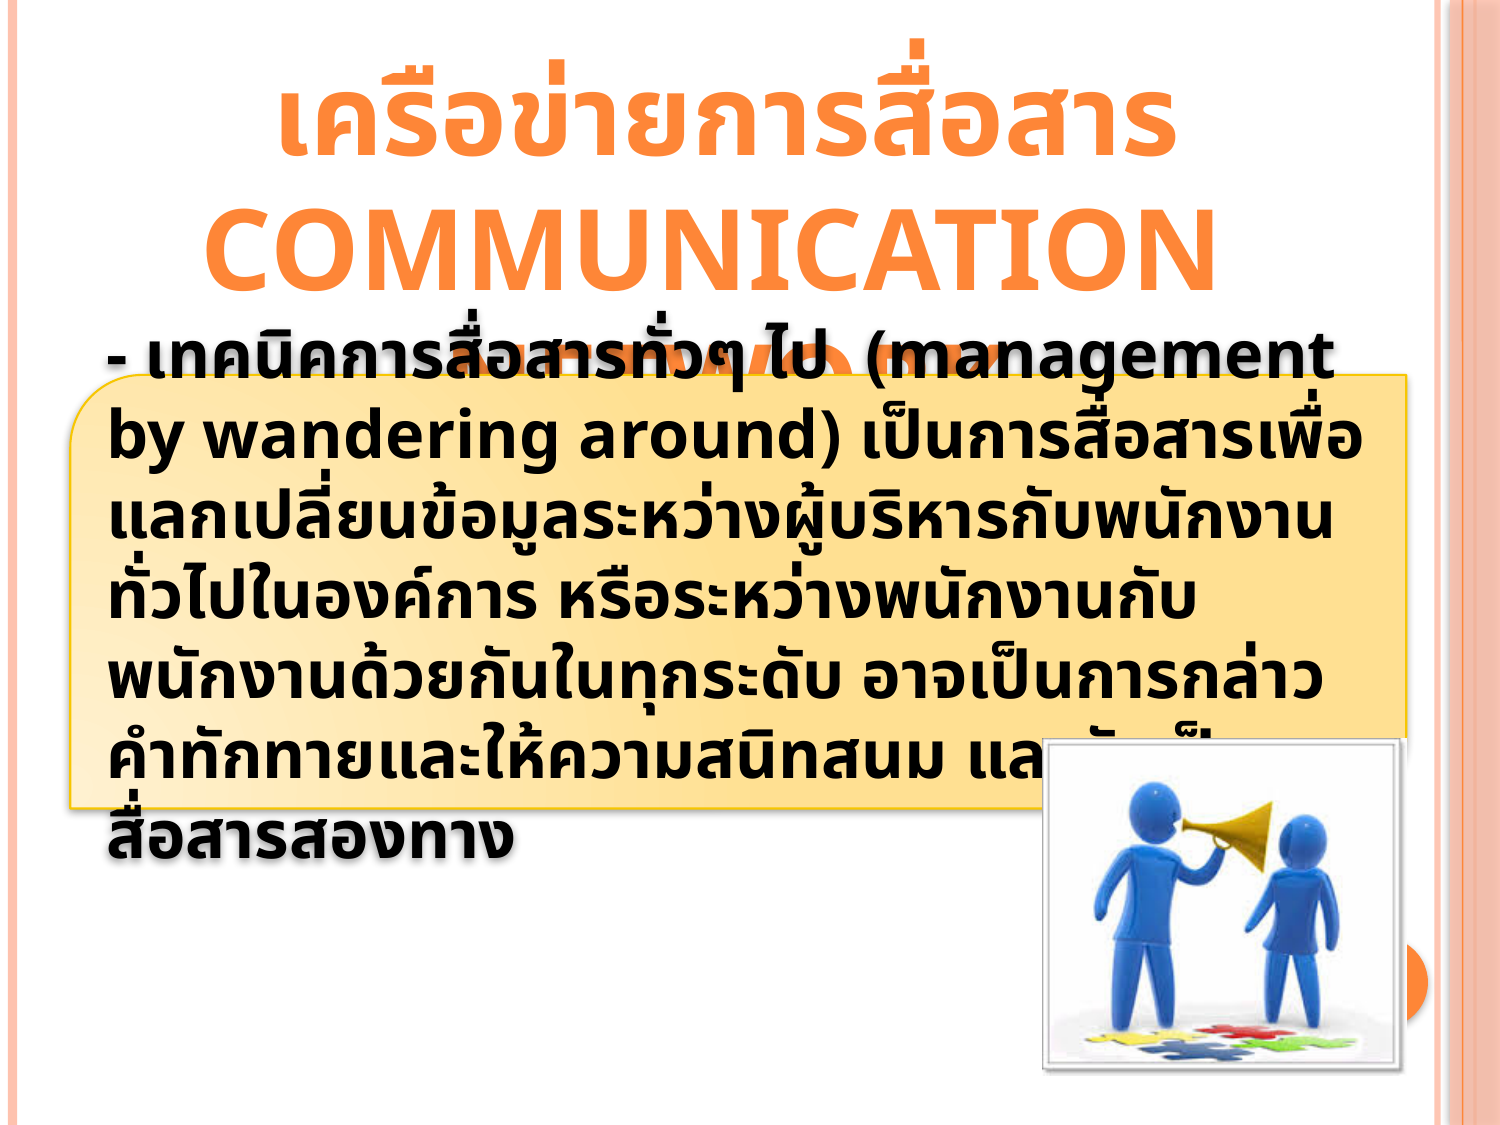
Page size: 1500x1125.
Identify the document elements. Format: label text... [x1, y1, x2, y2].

picture [1042, 737, 1408, 1077]
text_box - เทคนิคการสื่อสารทั่วๆ ไป (management by wandering around) เป็นการสื่อสารเพื่อแลกเปลี่ยนข้อมูลระหว่างผู้บริหารกับพนักงานทั่วไปในองค์การ หรือระหว่างพนักงานกับพนักงานด้วยกันในทุกระดับ อาจเป็นการกล่าวคำทักทายและให้ความสนิทสนม และยังเป็นการสื่อสารสองทาง [69, 373, 1408, 810]
text_box เครือข่ายการสื่อสาร Communication network [152, 35, 1301, 372]
